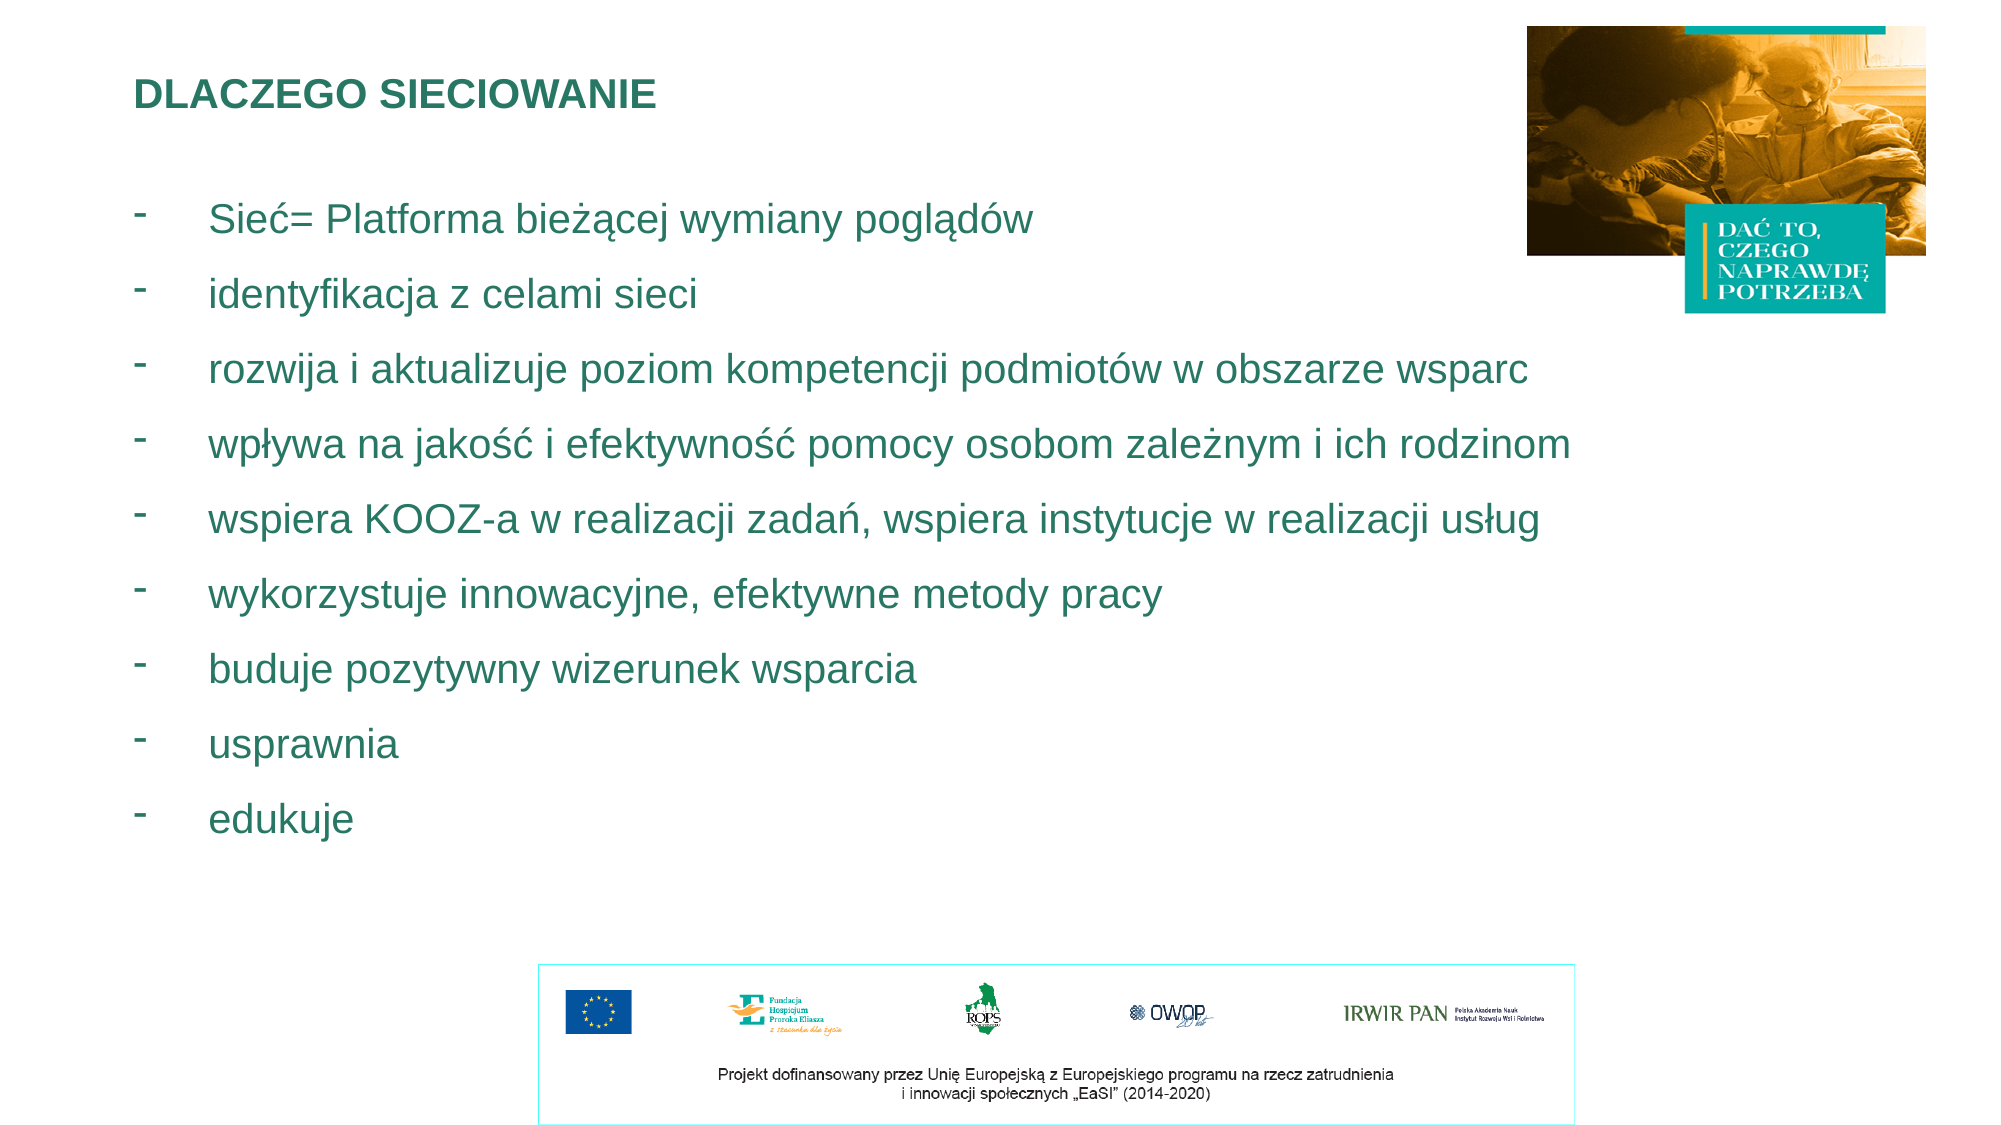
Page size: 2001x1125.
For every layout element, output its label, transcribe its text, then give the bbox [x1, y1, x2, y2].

picture [1527, 26, 1926, 418]
text_box DLACZEGO SIECIOWANIE Sieć= Platforma bieżącej wymiany poglądów identyfikacja z celami sieci rozwija i aktualizuje poziom kompetencji podmiotów w obszarze wsparcia osób zależnych wpływa na jakość i efektywność pomocy osobom zależnym i ich rodzinom wspiera KOOZ-a w realizacji zadań, wspiera instytucje w realizacji usług wykorzystuje innowacyjne, efektywne metody pracy buduje pozytywny wizerunek wsparcia usprawnia edukuje [118, 59, 1952, 910]
picture [538, 964, 1575, 1125]
